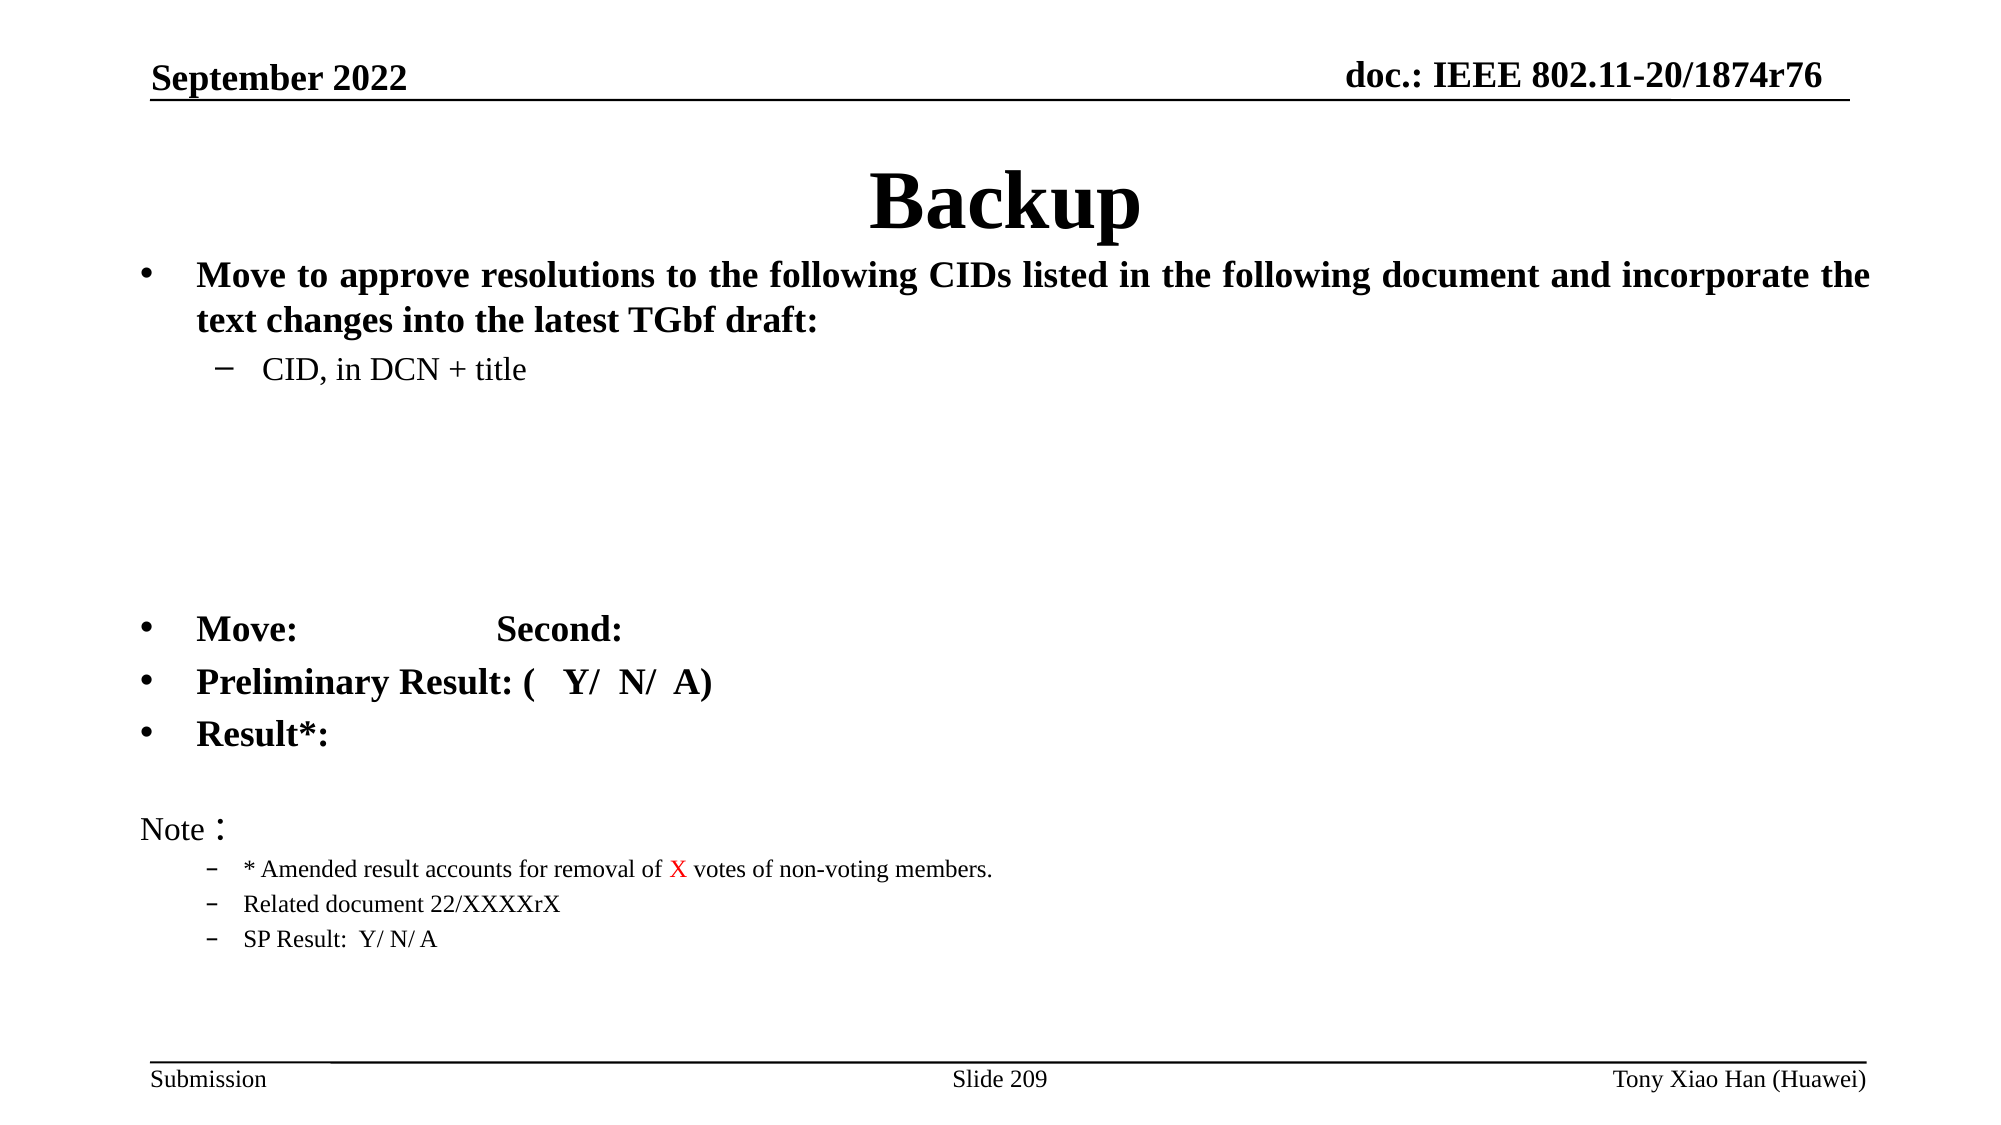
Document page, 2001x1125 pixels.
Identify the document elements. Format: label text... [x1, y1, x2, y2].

text_box Move to approve resolutions to the following CIDs listed in the following document and incorporate the text changes into the latest TGbf draft: CID, in DCN + title Move: Second: Preliminary Result: ( Y/ N/ A) Result*: Note： * Amended result accounts for removal of X votes of non-voting members. Related document 22/XXXXrX SP Result: Y/ N/ A [125, 212, 1888, 900]
text_box Backup [368, 137, 1644, 212]
